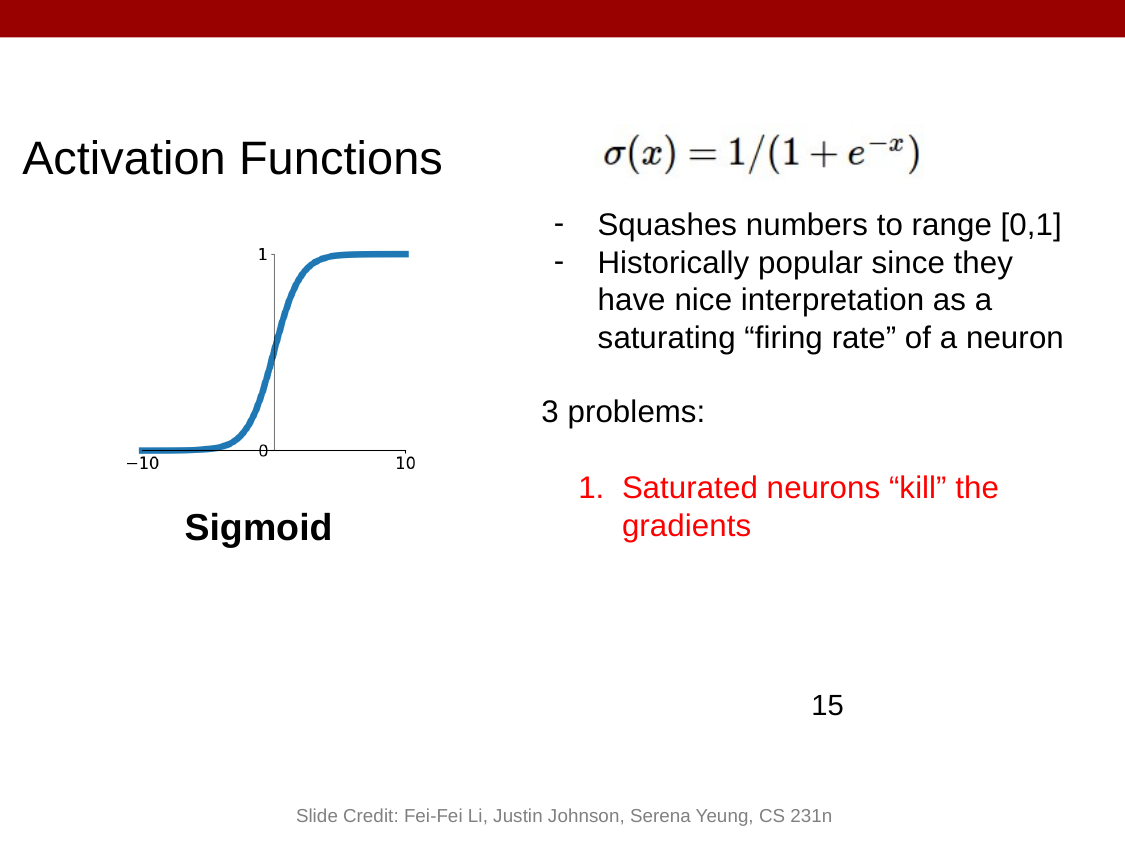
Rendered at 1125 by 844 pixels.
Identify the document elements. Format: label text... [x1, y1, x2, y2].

text_box Sigmoid [173, 491, 360, 548]
picture [118, 236, 426, 479]
text_box Saturated neurons “kill” the gradients [554, 456, 1099, 645]
text_box Activation Functions [11, 116, 642, 207]
text_box Slide Credit: Fei-Fei Li, Justin Johnson, Serena Yeung, CS 231n [120, 758, 1008, 834]
text_box Squashes numbers to range [0,1] Historically popular since they have nice interpretation as a saturating “firing rate” of a neuron 3 problems: [530, 193, 1086, 532]
picture [594, 124, 924, 181]
slide_number 15 [800, 679, 868, 729]
